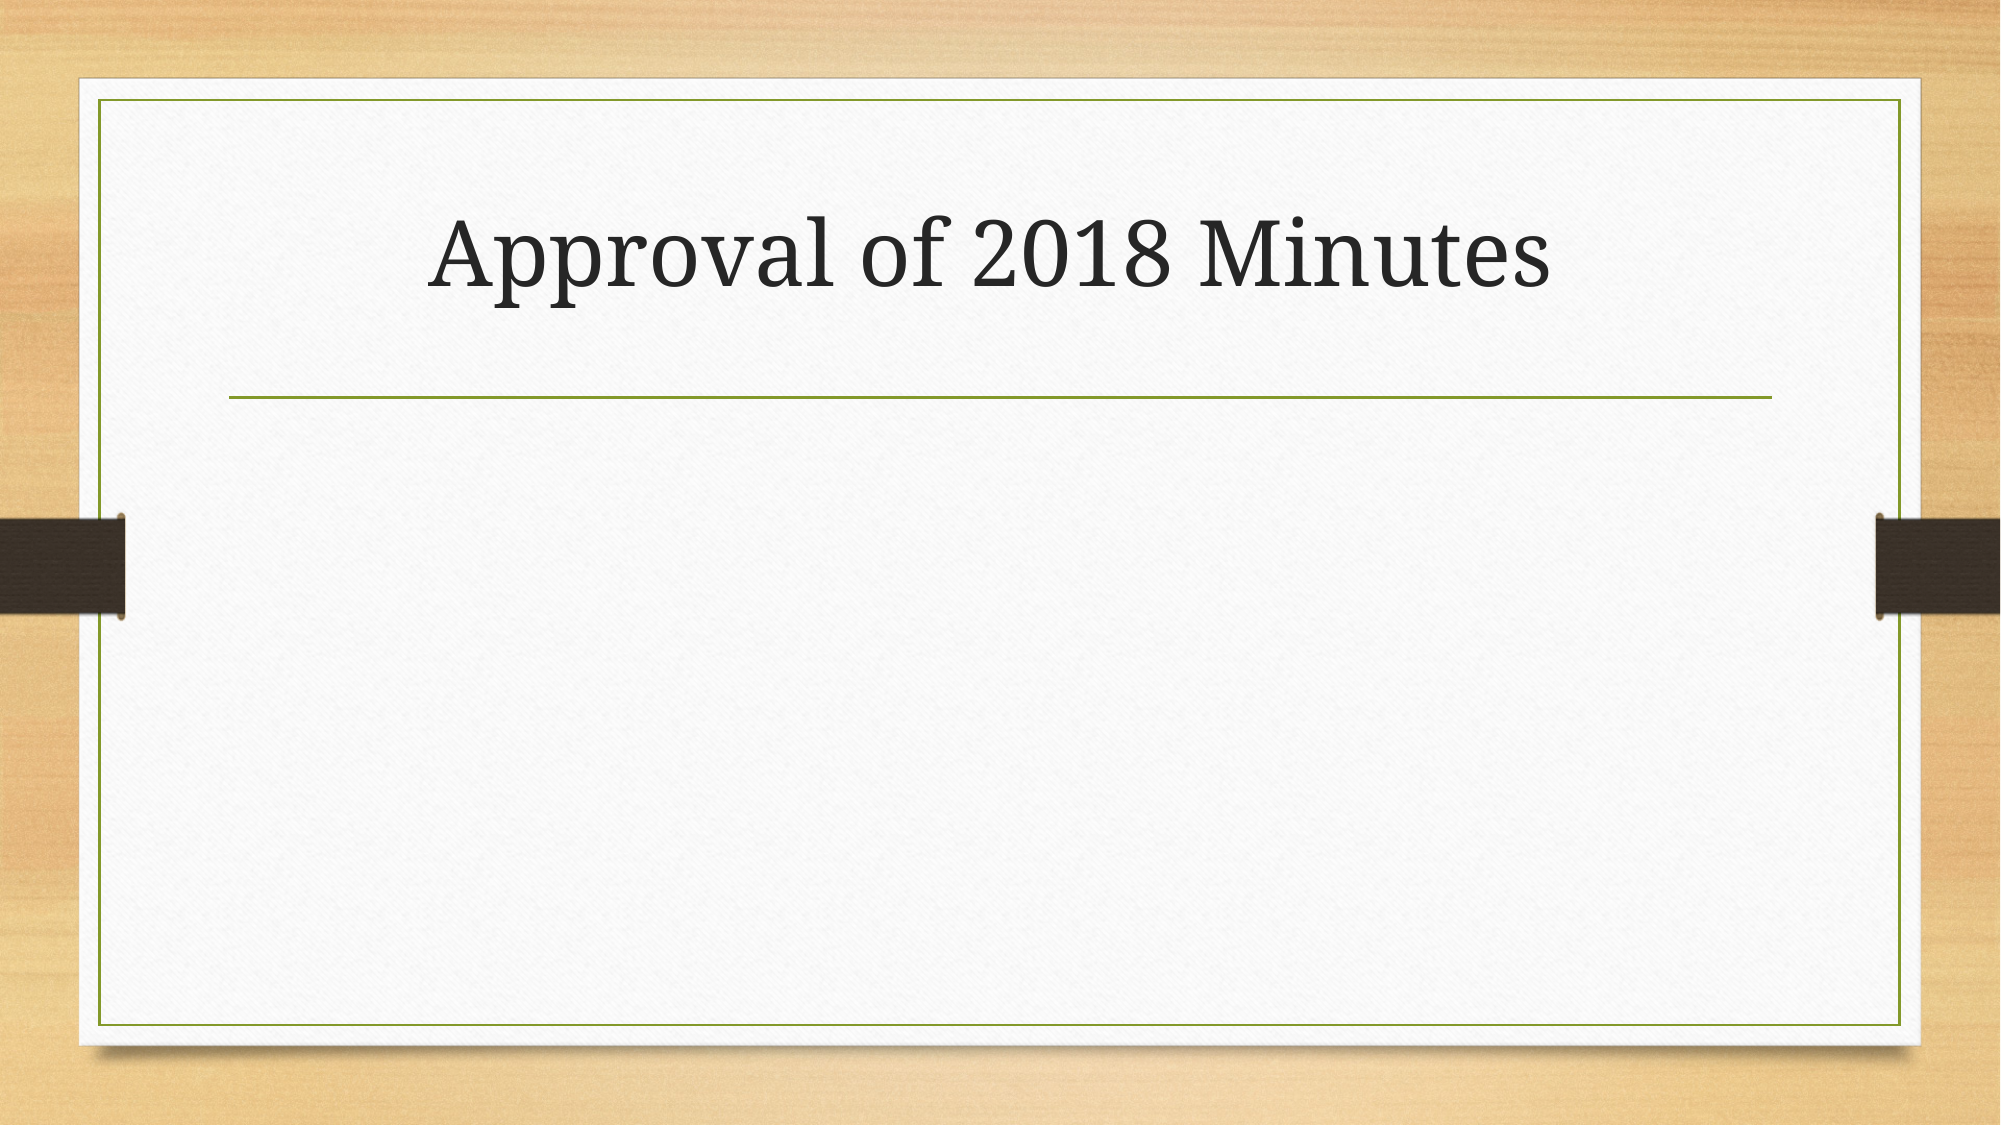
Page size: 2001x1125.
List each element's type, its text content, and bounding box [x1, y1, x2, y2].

title Approval of 2018 Minutes [203, 143, 1779, 357]
picture [0, 0, 2001, 1125]
